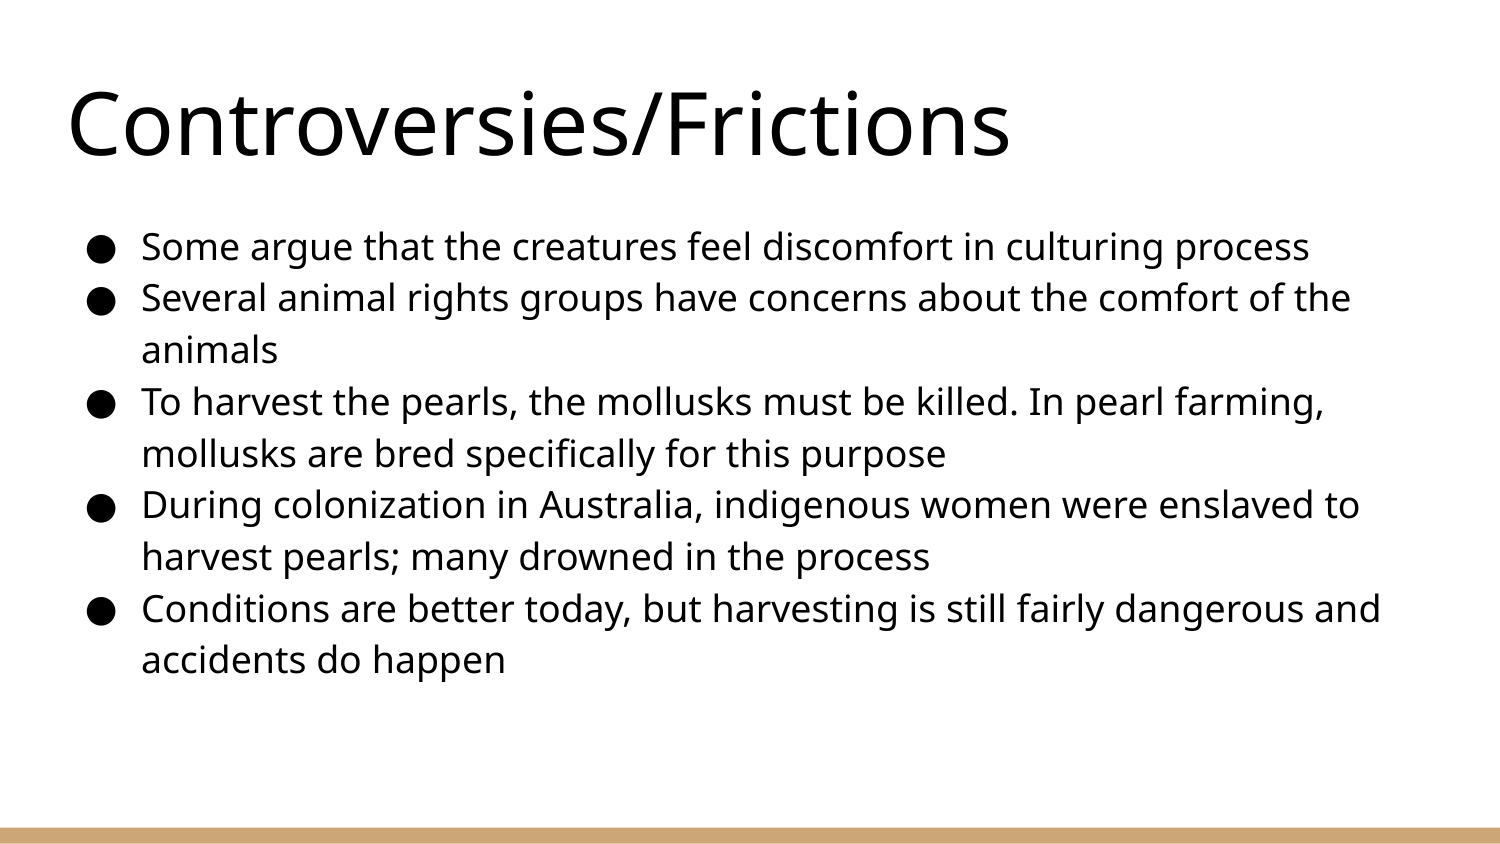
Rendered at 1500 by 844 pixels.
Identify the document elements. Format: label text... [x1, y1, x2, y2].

title Controversies/Frictions [51, 51, 1449, 189]
list Some argue that the creatures feel discomfort in culturing process Several animal rights groups have concerns about the comfort of the animals To harvest the pearls, the mollusks must be killed. In pearl farming, mollusks are bred specifically for this purpose During colonization in Australia, indigenous women were enslaved to harvest pearls; many drowned in the process Conditions are better today, but harvesting is still fairly dangerous and accidents do happen [51, 200, 1449, 752]
